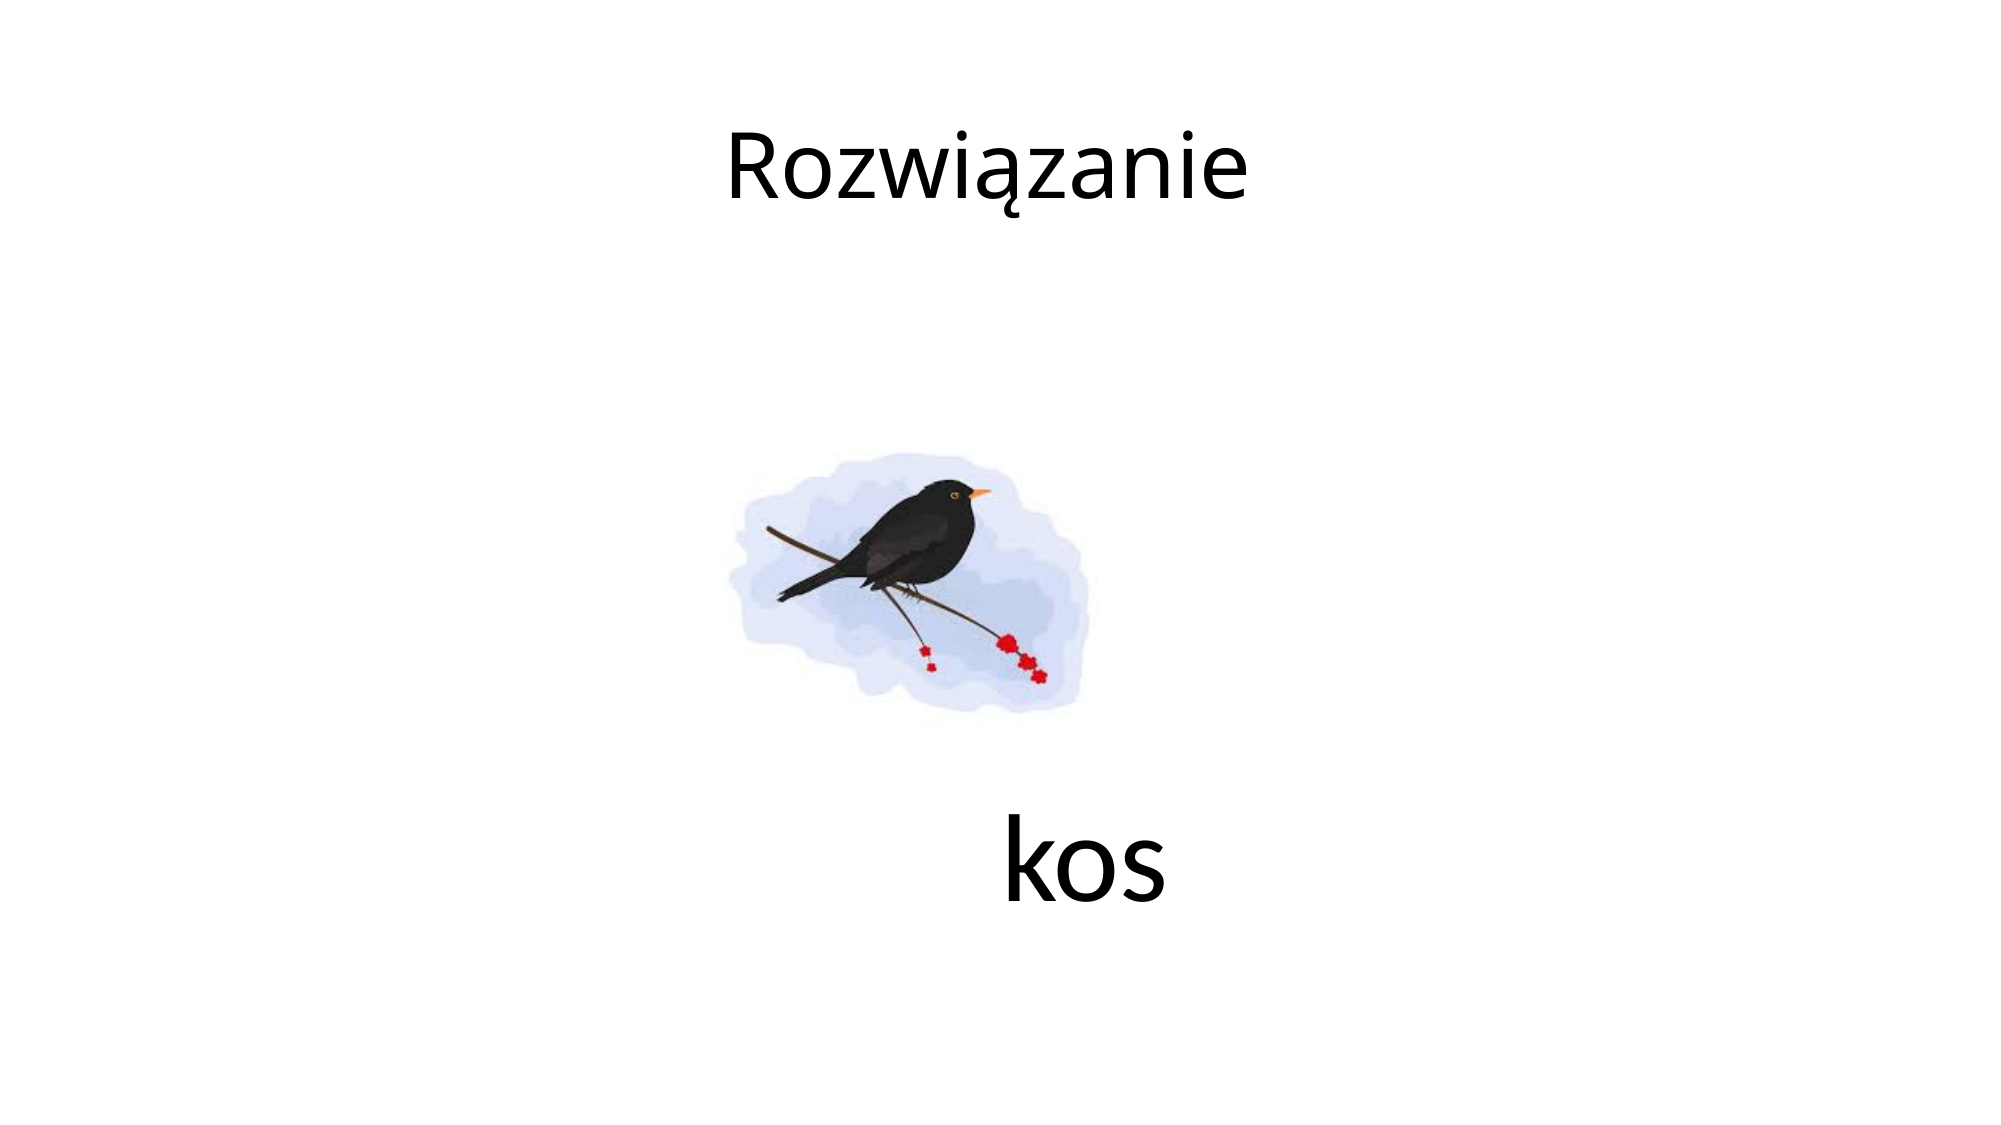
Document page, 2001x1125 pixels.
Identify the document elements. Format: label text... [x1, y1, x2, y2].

picture [722, 427, 1098, 756]
list kos [137, 299, 1863, 1014]
title Rozwiązanie [137, 59, 1863, 278]
